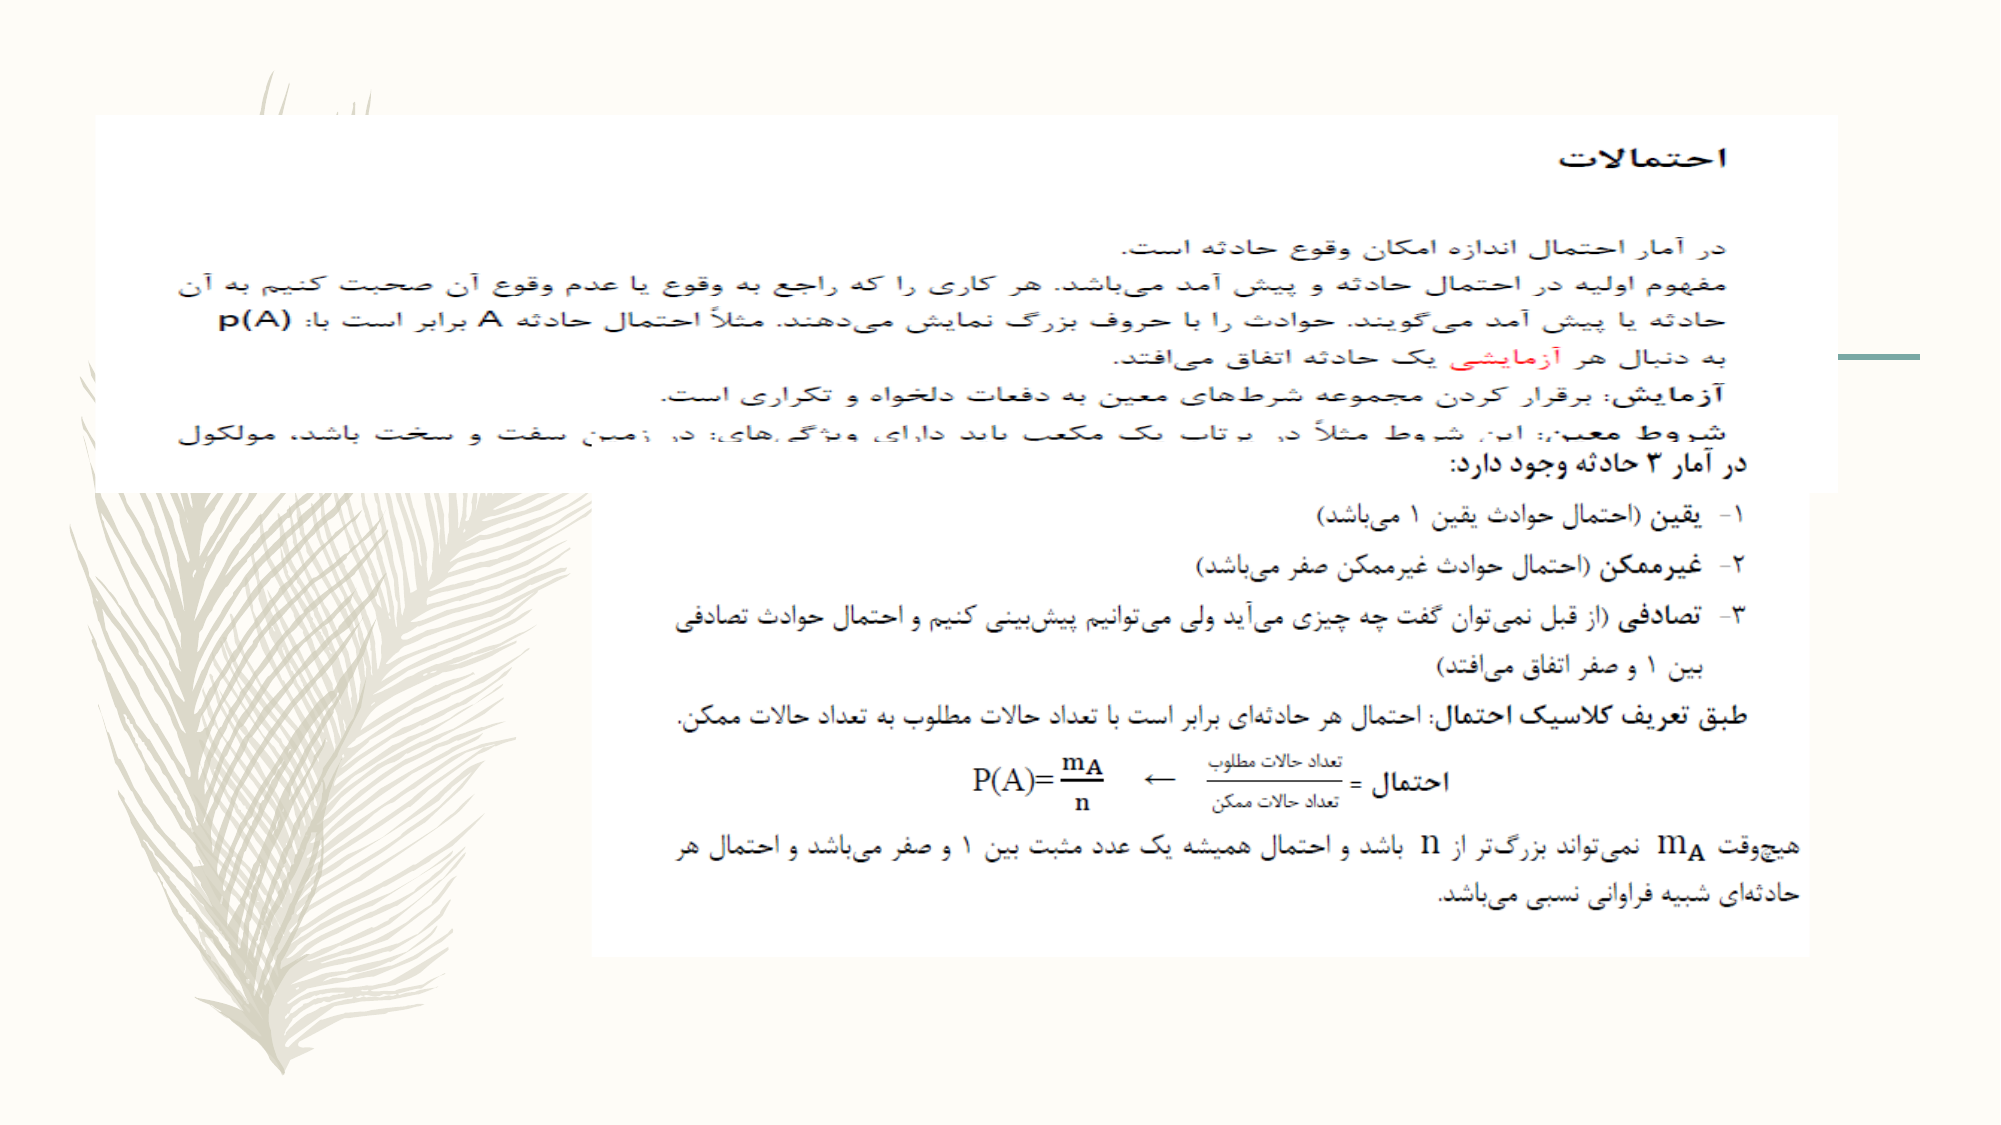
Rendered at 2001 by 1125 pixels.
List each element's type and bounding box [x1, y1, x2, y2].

list [591, 442, 1810, 957]
picture [94, 114, 1839, 493]
